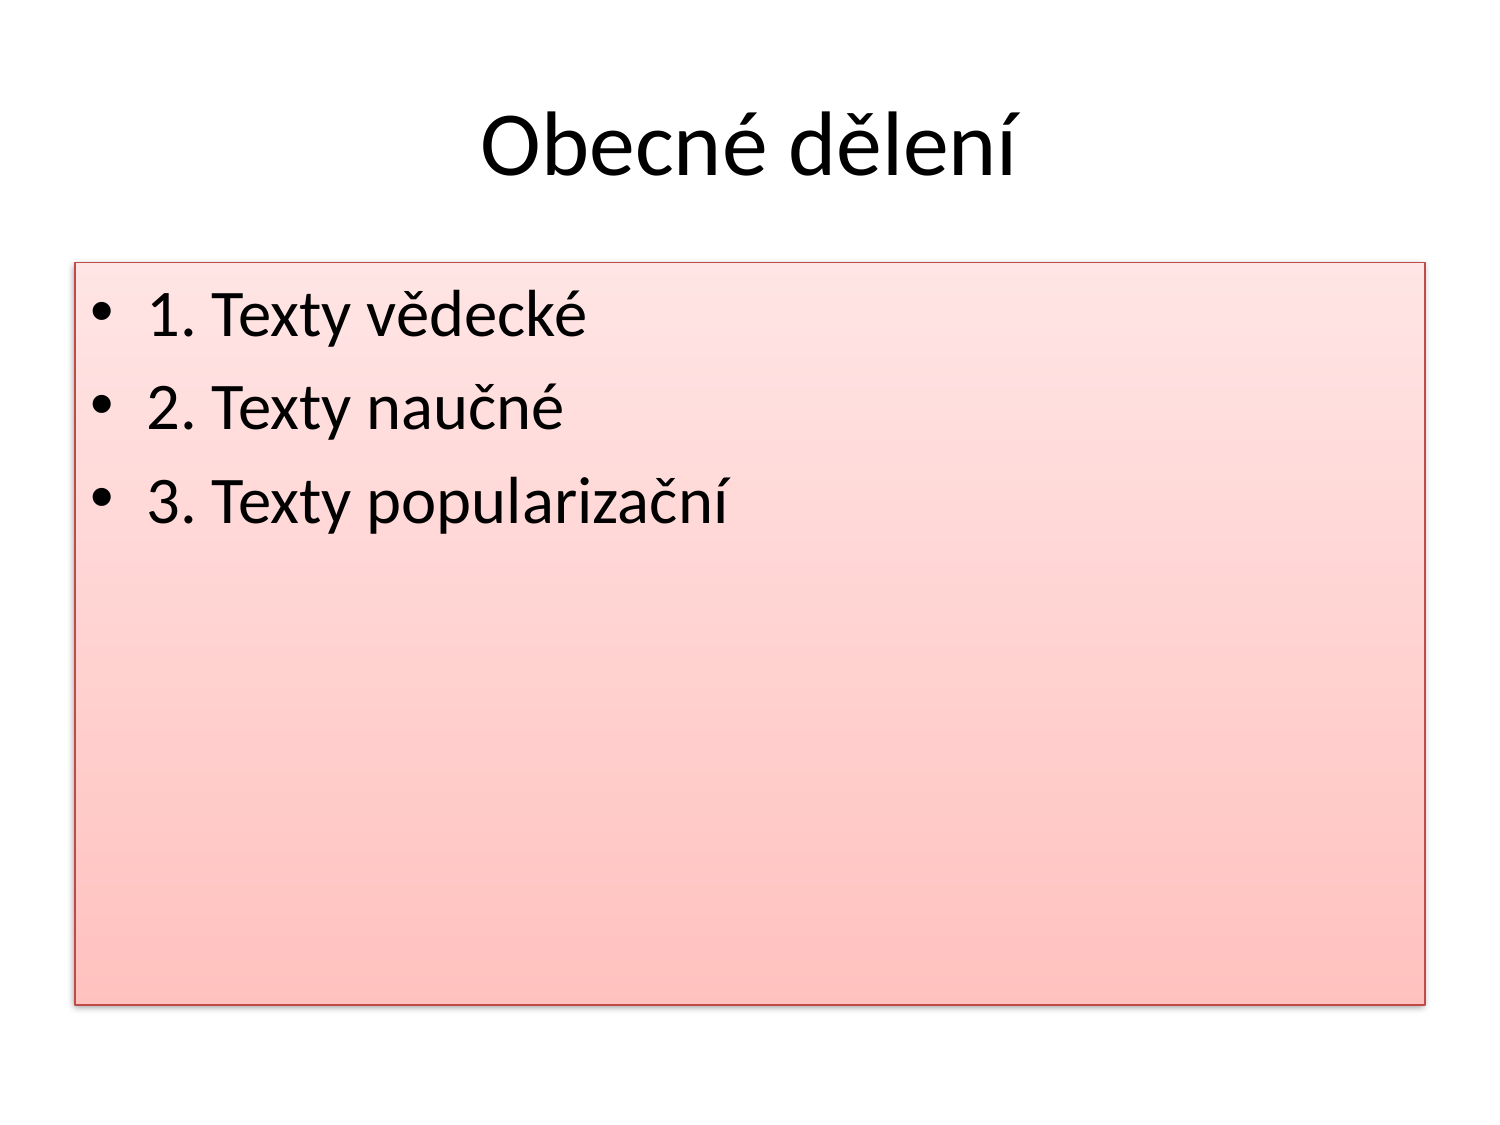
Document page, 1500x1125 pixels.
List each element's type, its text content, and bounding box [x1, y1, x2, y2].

title Obecné dělení [75, 45, 1425, 233]
list 1. Texty vědecké 2. Texty naučné 3. Texty popularizační [74, 262, 1426, 1006]
